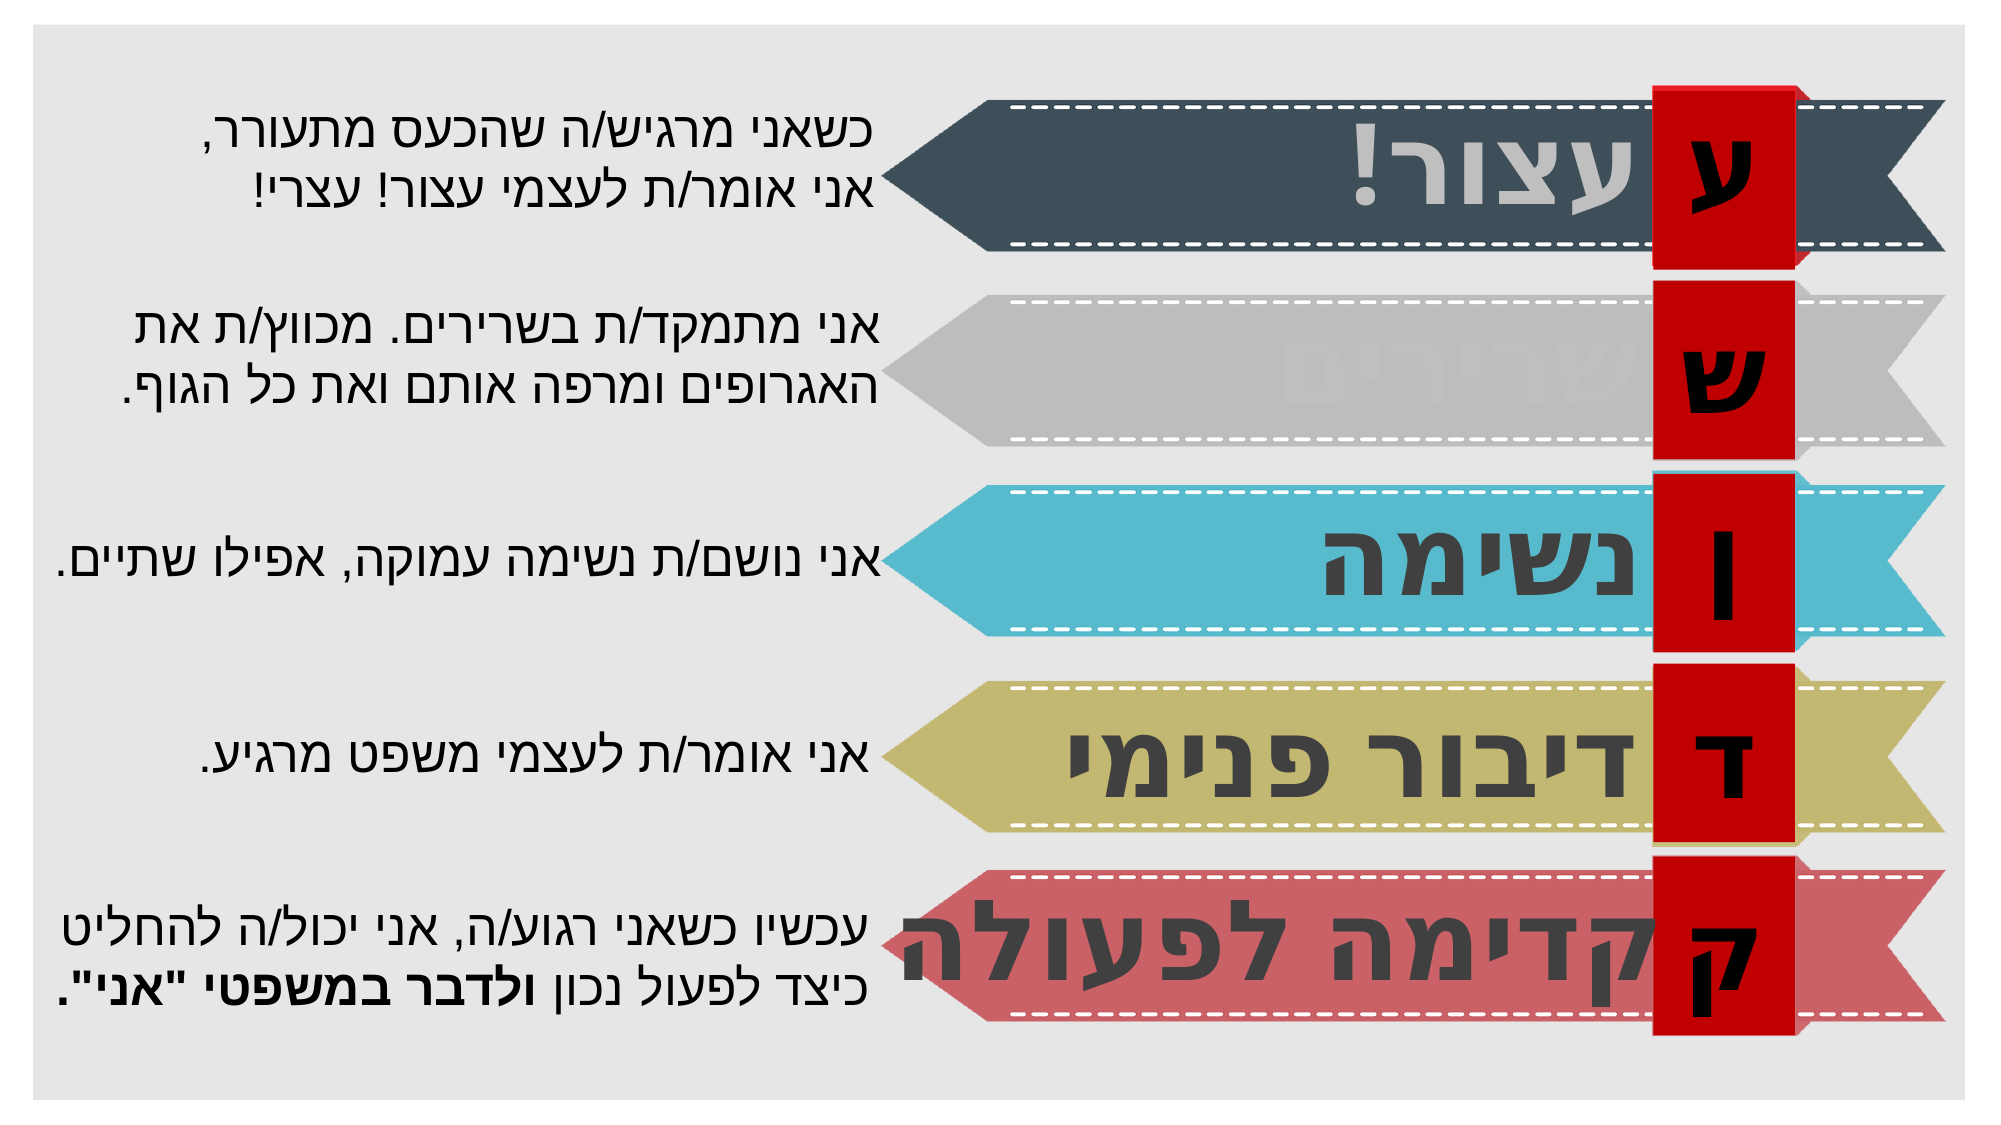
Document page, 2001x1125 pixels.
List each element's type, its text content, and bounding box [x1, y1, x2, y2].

text_box עכשיו כשאני רגוע/ה, אני יכול/ה להחליט כיצד לפעול נכון ולדבר במשפטי "אני". [32, 887, 835, 1023]
text_box אני מתמקד/ת בשרירים. מכווץ/ת את האגרופים ומרפה אותם ואת כל הגוף. [106, 286, 835, 421]
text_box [840, 30, 1986, 1091]
text_box כשאני מרגיש/ה שהכעס מתעורר, אני אומר/ת לעצמי עצור! עצרי! [171, 90, 835, 225]
text_box אני אומר/ת לעצמי משפט מרגיע. [183, 715, 835, 791]
text_box אני נושם/ת נשימה עמוקה, אפילו שתיים. [39, 519, 835, 594]
